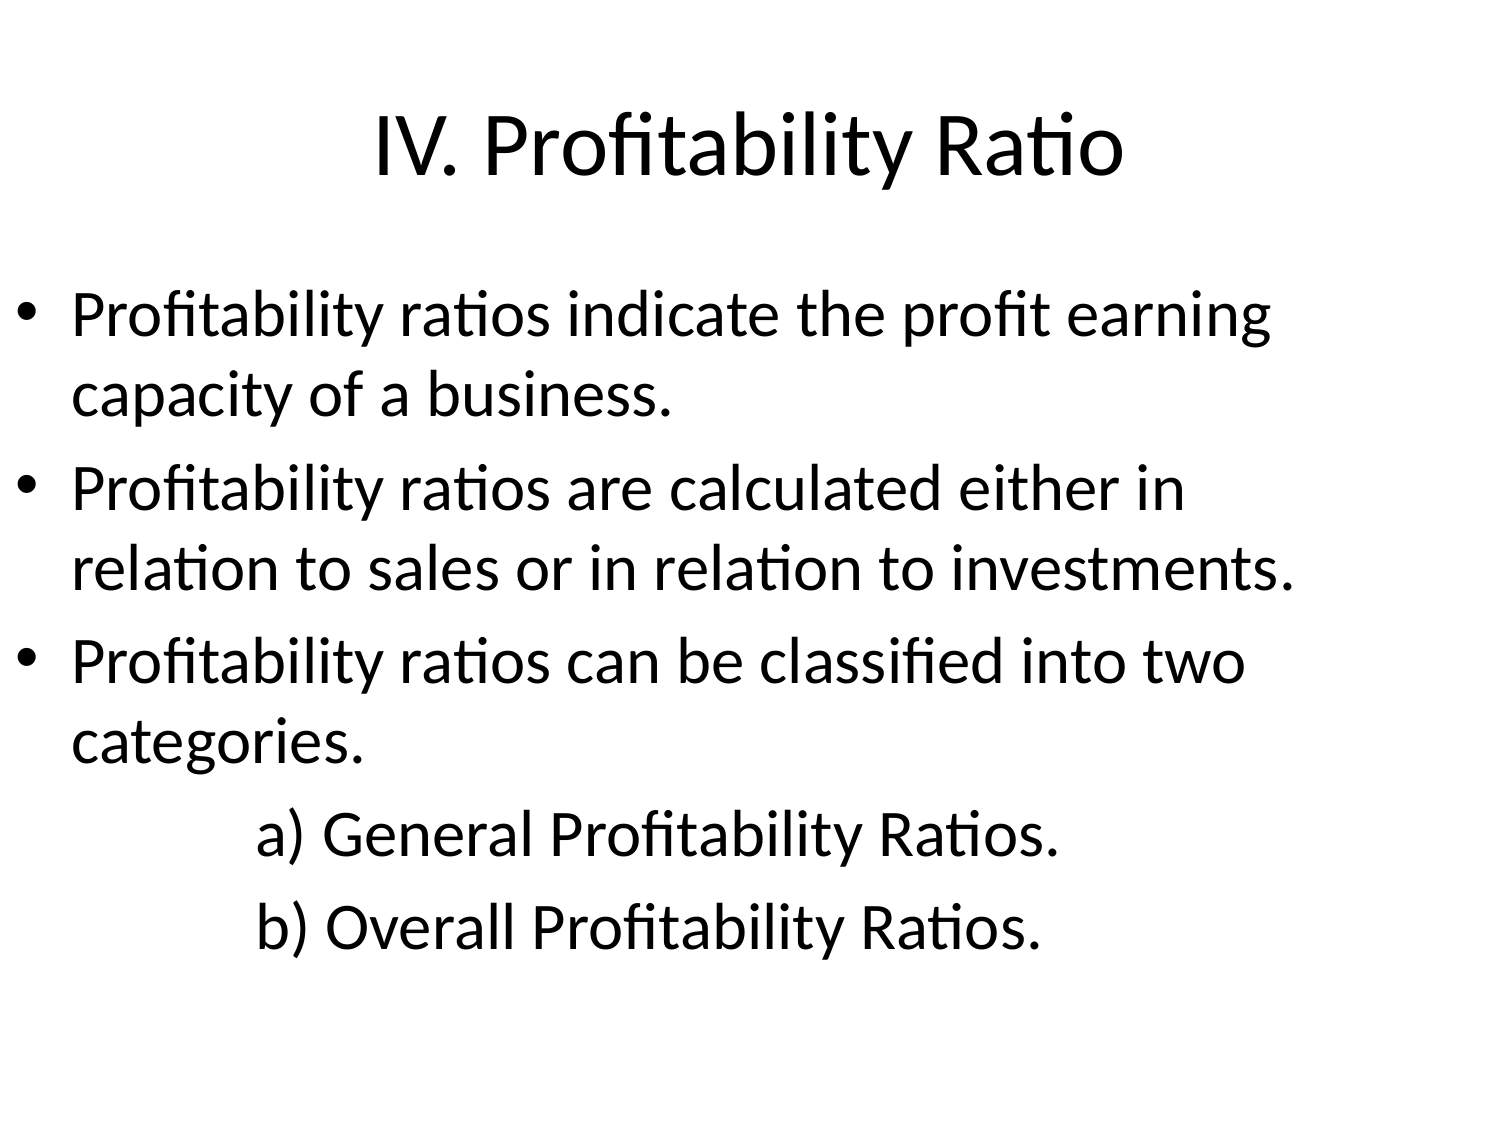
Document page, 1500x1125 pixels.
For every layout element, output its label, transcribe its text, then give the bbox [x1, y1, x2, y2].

list Profitability ratios indicate the profit earning capacity of a business. Profitability ratios are calculated either in relation to sales or in relation to investments. Profitability ratios can be classified into two categories. a) General Profitability Ratios. b) Overall Profitability Ratios. [0, 262, 1425, 1006]
title IV. Profitability Ratio [75, 45, 1425, 233]
